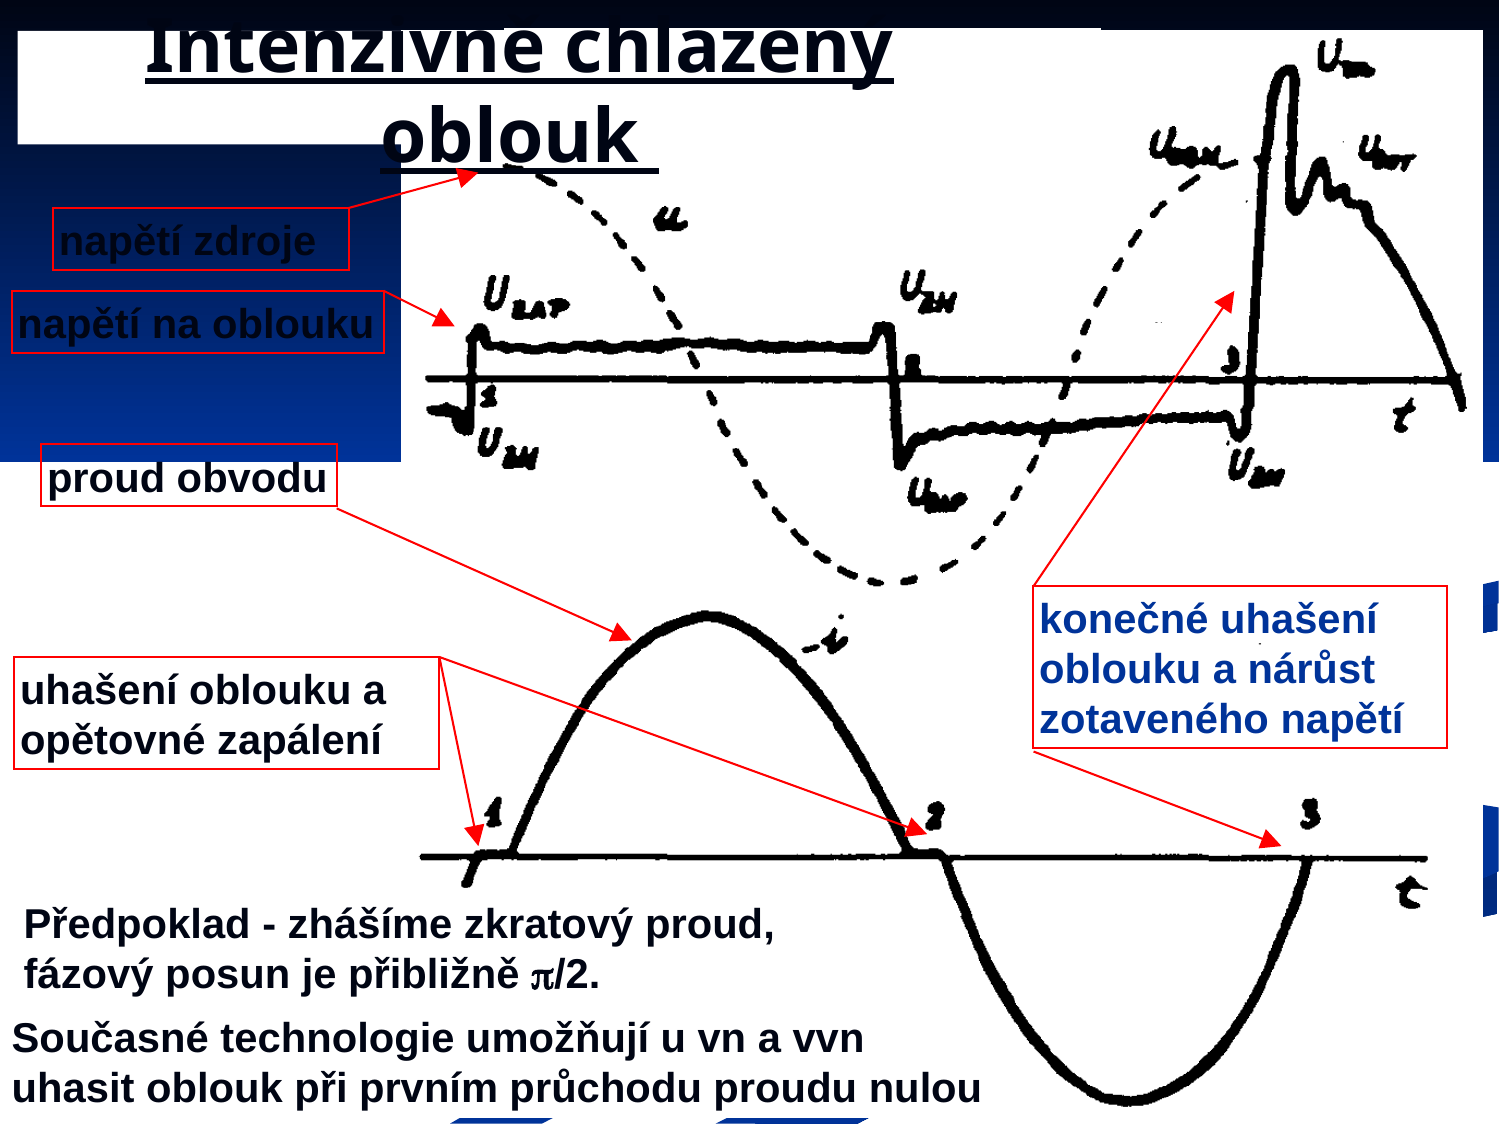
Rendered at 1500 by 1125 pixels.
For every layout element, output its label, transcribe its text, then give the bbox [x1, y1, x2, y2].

text_box proud obvodu [41, 444, 337, 507]
title Intenzivně chlazený oblouk [17, 30, 399, 145]
text_box Současné technologie umožňují u vn a vvn uhasit oblouk při prvním průchodu proudu nulou [5, 1004, 395, 1117]
text_box Předpoklad - zhášíme zkratový proud, fázový posun je přibližně /2. [17, 891, 395, 1004]
text_box napětí zdroje [53, 208, 349, 270]
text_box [400, 30, 1483, 1118]
text_box napětí na oblouku [11, 290, 384, 353]
text_box uhašení oblouku a opětovné zapálení [14, 656, 395, 769]
